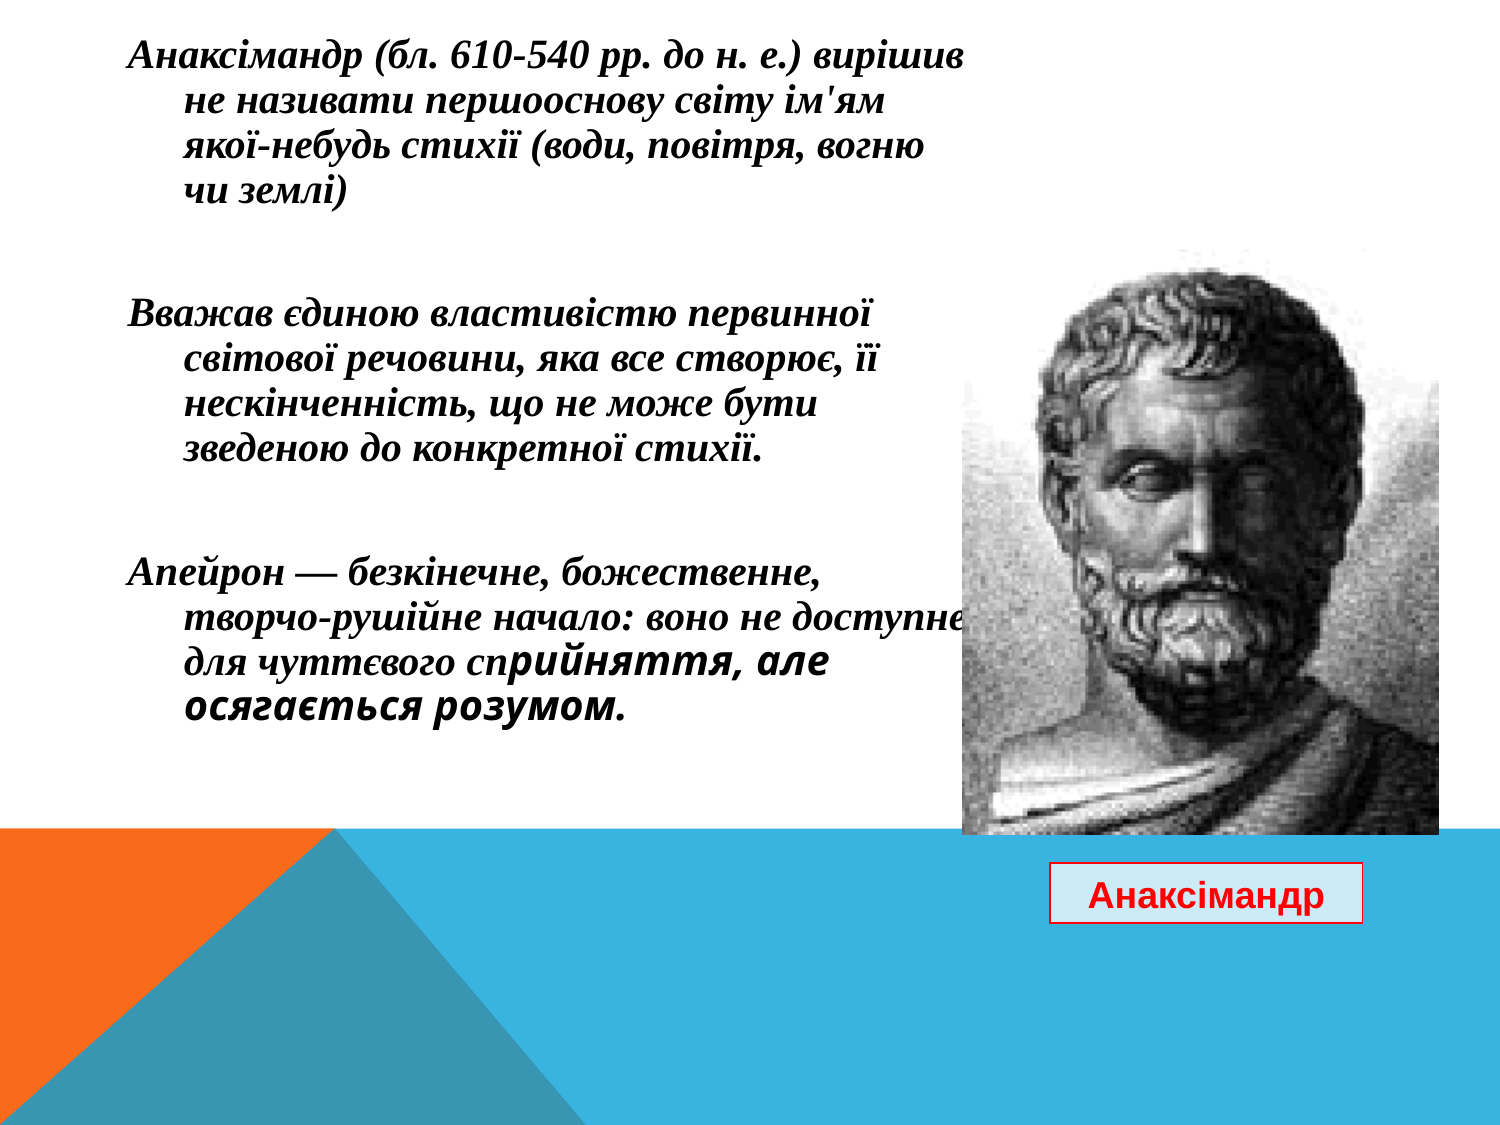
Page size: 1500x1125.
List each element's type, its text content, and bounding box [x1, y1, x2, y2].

text_box Анаксімандр [1049, 863, 1363, 923]
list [962, 249, 1440, 835]
list Анаксімандр (бл. 610-540 рр. до н. е.) вирішив не називати першооснову світу ім'ям якої-небудь стихії (води, повітря, вогню чи землі) Вважав єдиною властивістю первинної світової речовини, яка все створює, її нескінченність, що не може бути зведеною до конкретної стихії. Апейрон — безкінечне, божественне, творчо-рушійне начало: воно не доступне для чуттєвого сприйняття, але осягається розумом. [112, 24, 988, 1088]
